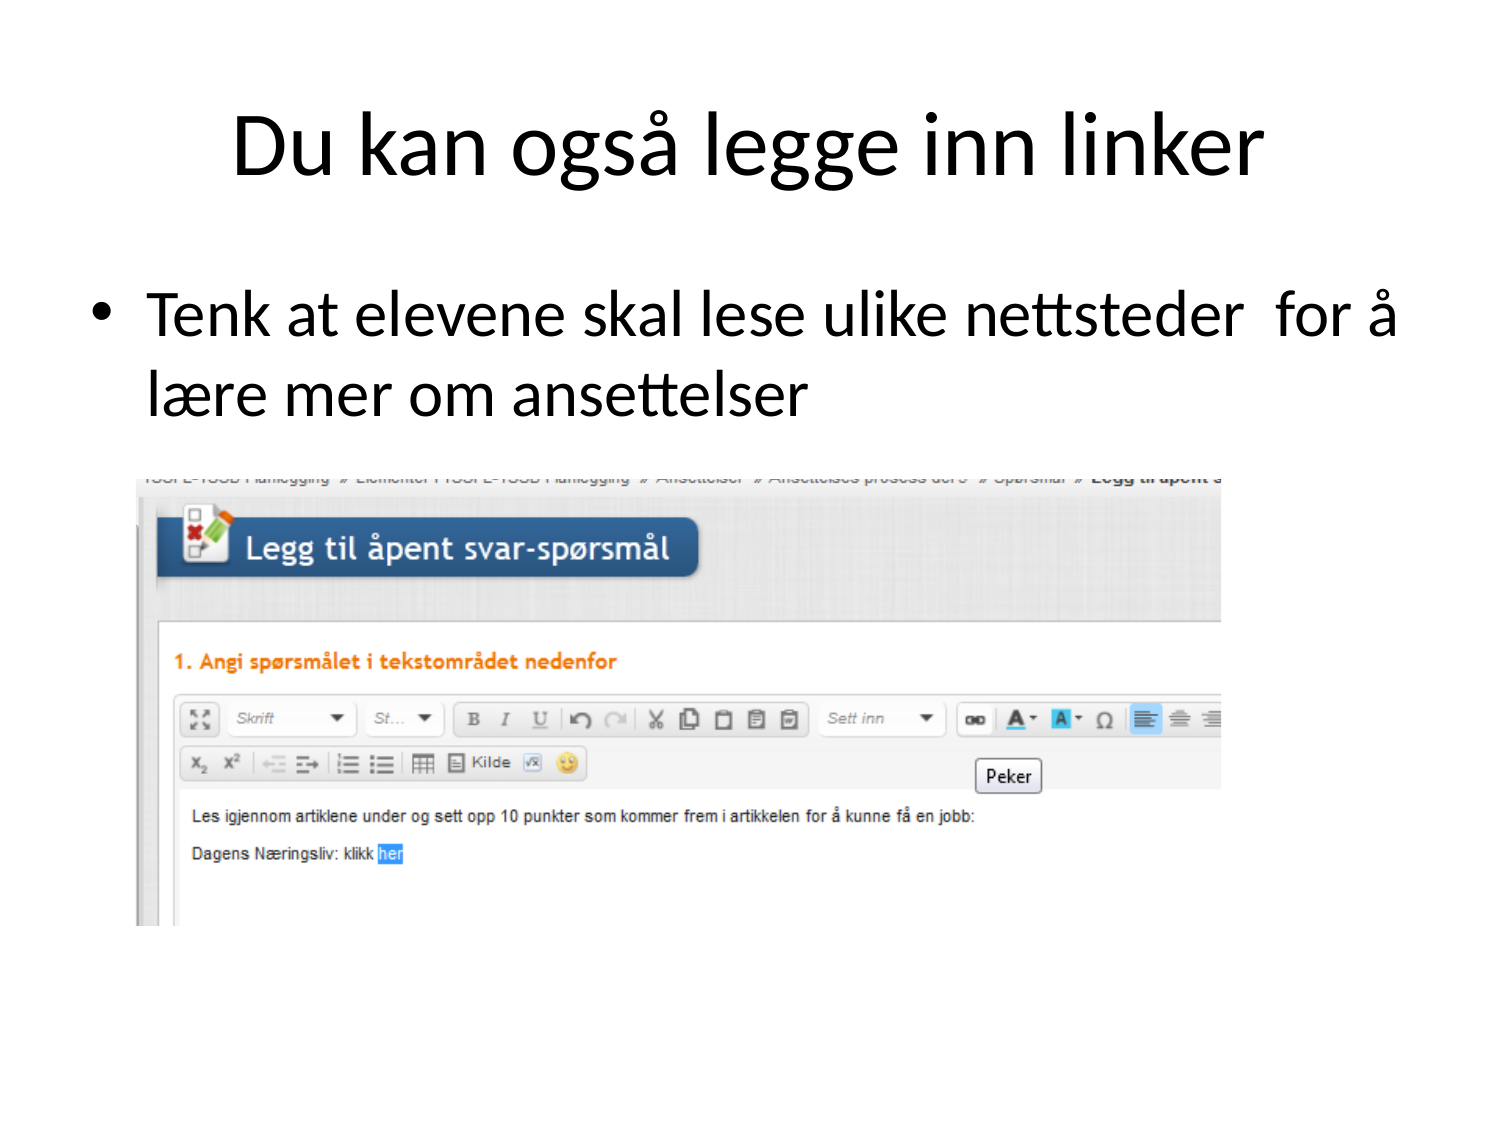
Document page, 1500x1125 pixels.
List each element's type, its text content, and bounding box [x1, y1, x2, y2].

title Du kan også legge inn linker [75, 45, 1425, 233]
list Tenk at elevene skal lese ulike nettsteder for å lære mer om ansettelser [75, 262, 1425, 1005]
picture [135, 479, 1222, 926]
